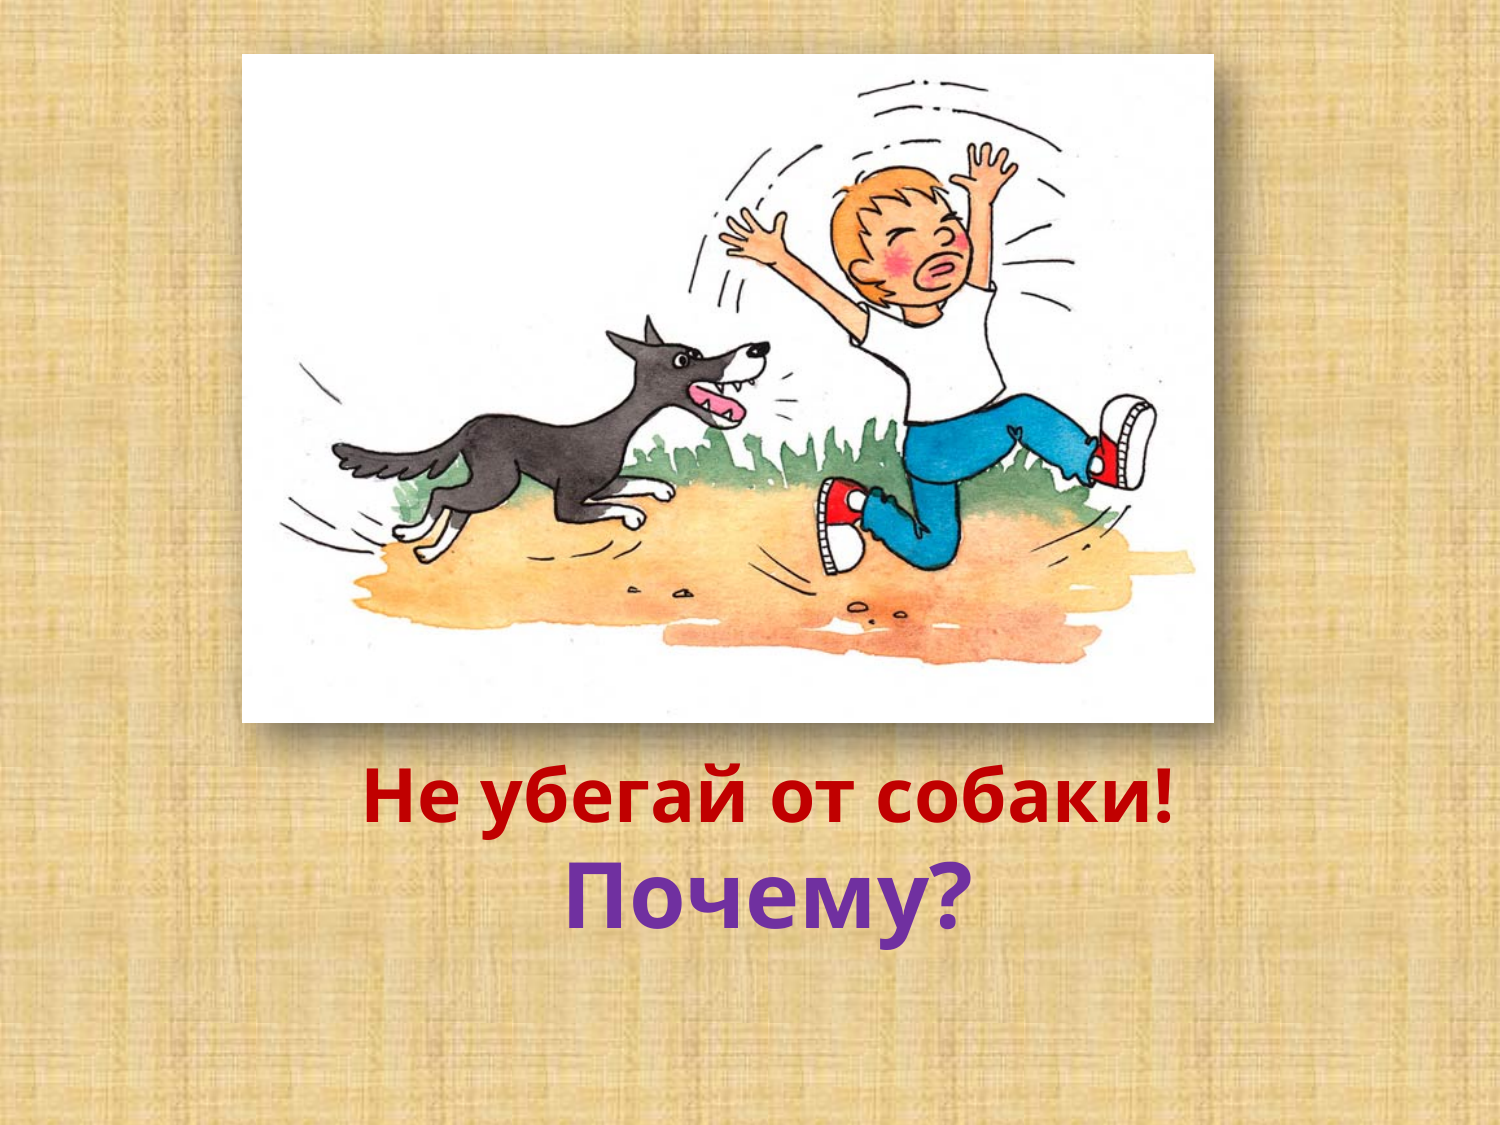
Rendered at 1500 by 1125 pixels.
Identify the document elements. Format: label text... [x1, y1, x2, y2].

picture [0, 0, 1500, 1125]
text_box Не убегай от собаки! Почему? [206, 739, 1329, 1045]
